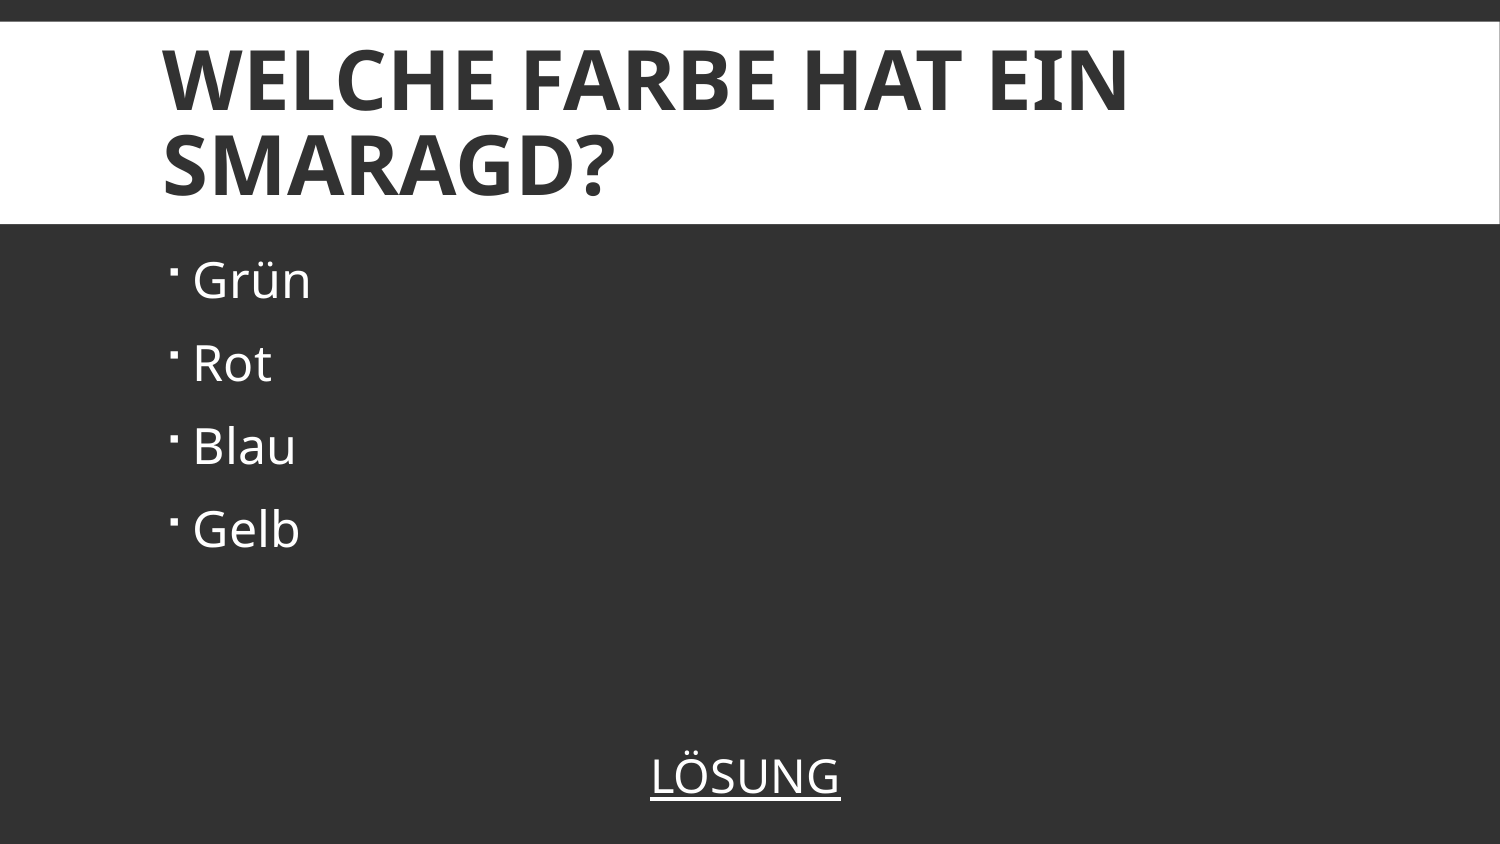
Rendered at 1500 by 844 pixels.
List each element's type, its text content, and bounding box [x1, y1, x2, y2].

text_box LÖSUNG [639, 741, 861, 789]
title Welche Farbe hat ein Smaragd? [147, 34, 1352, 221]
list Grün Rot Blau Gelb [147, 247, 1352, 765]
